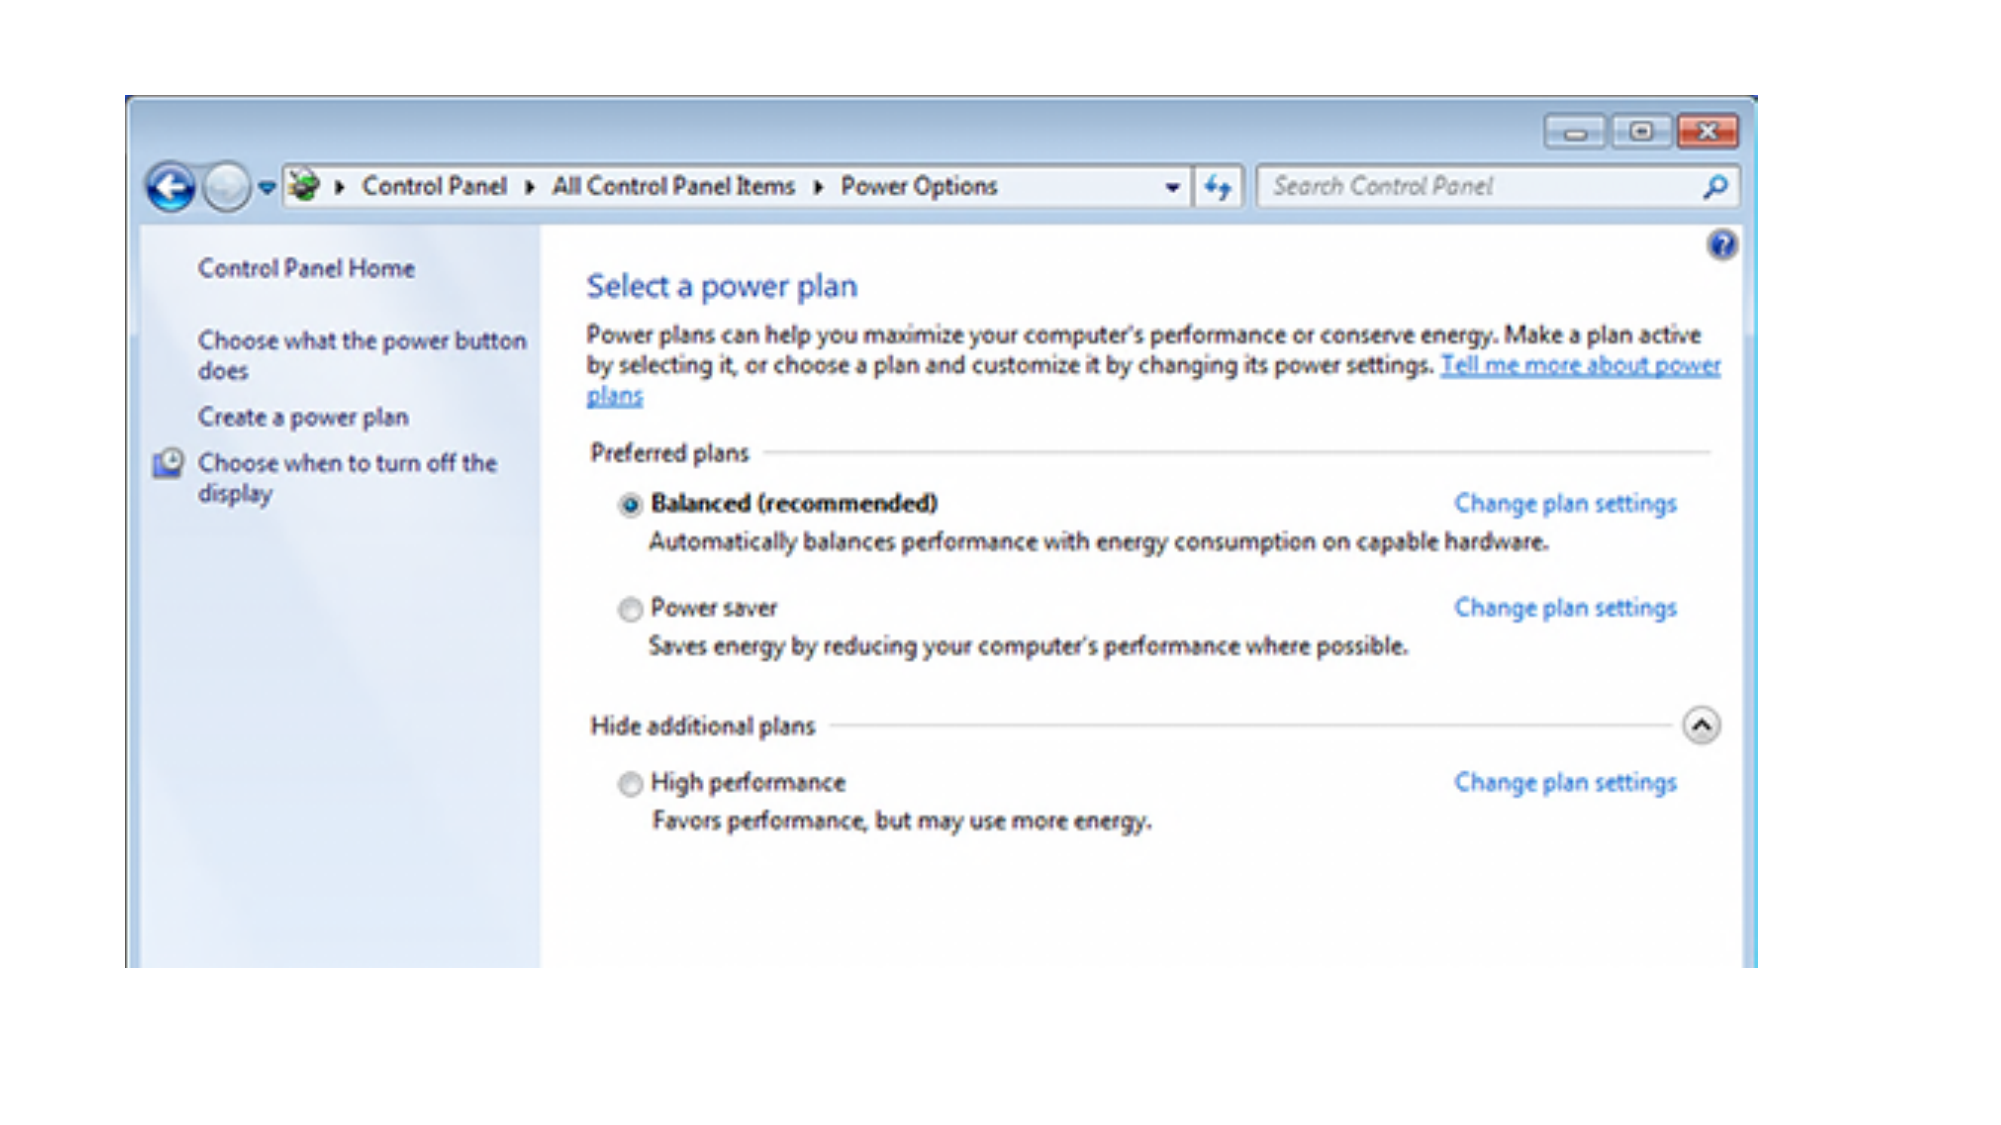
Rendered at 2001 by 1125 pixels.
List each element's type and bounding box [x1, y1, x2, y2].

picture [125, 95, 1758, 968]
